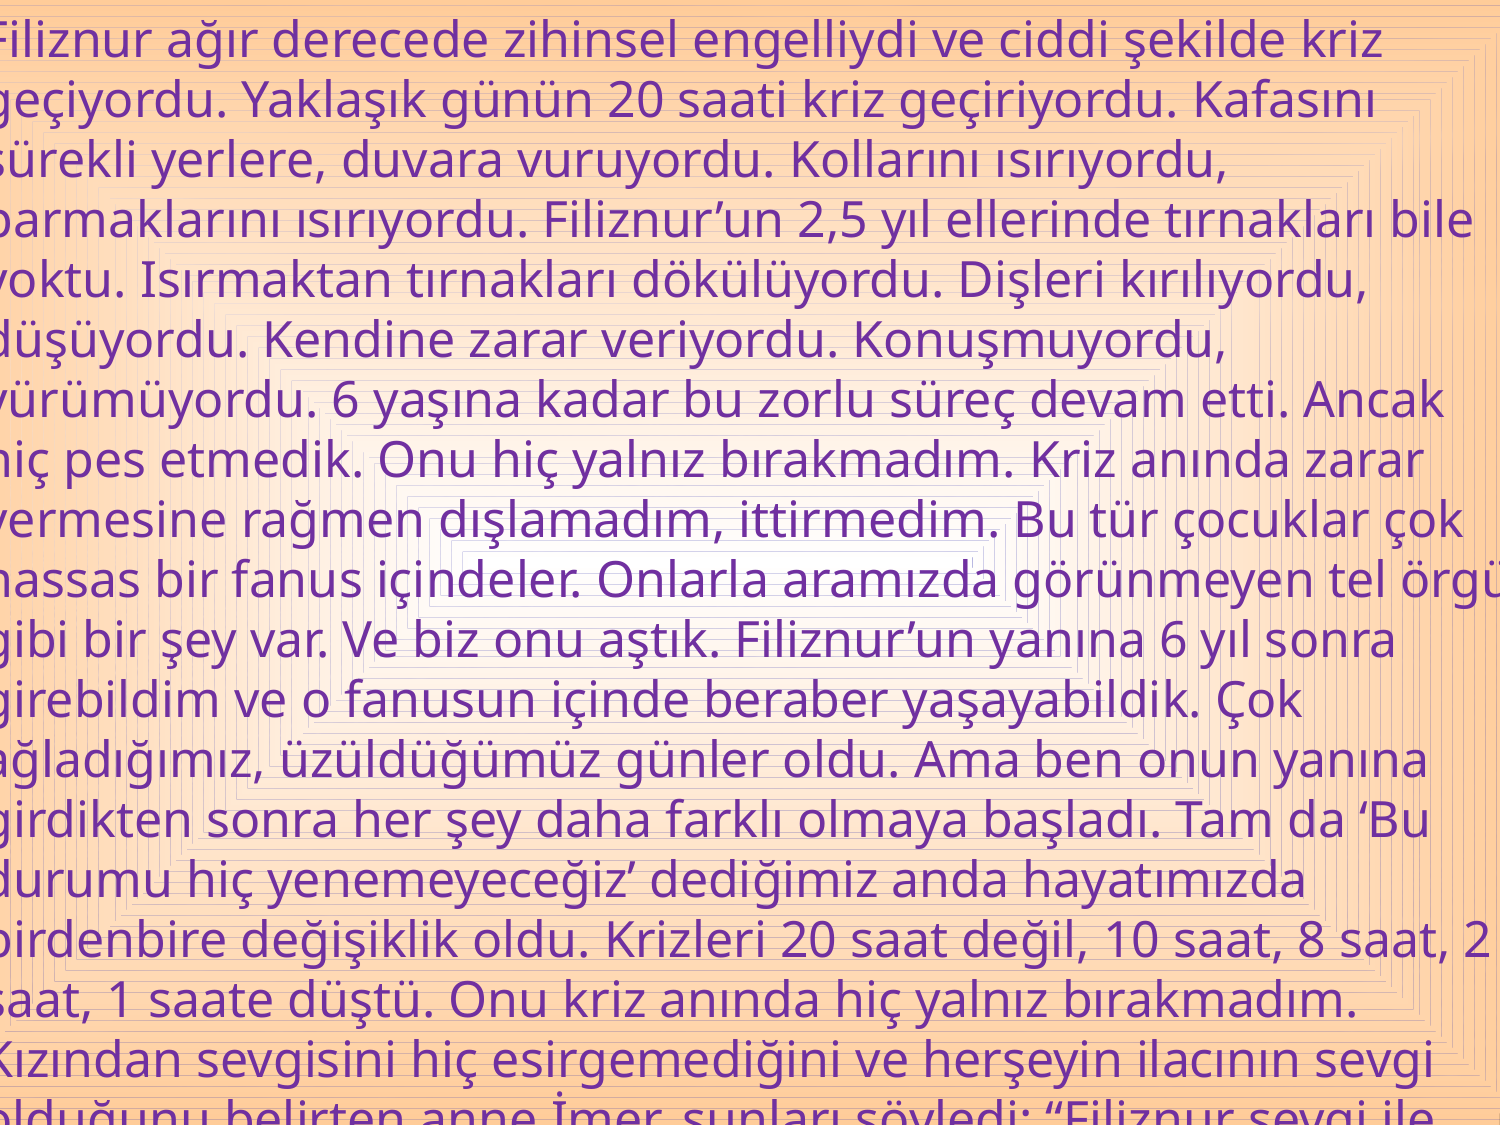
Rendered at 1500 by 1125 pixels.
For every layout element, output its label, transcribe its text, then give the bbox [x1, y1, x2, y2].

list Filiznur ağır derecede zihinsel engelliydi ve ciddi şekilde kriz geçiyordu. Yaklaşık günün 20 saati kriz geçiriyordu. Kafasını sürekli yerlere, duvara vuruyordu. Kollarını ısırıyordu, parmaklarını ısırıyordu. Filiznur’un 2,5 yıl ellerinde tırnakları bile yoktu. Isırmaktan tırnakları dökülüyordu. Dişleri kırılıyordu, düşüyordu. Kendine zarar veriyordu. Konuşmuyordu, yürümüyordu. 6 yaşına kadar bu zorlu süreç devam etti. Ancak hiç pes etmedik. Onu hiç yalnız bırakmadım. Kriz anında zarar vermesine rağmen dışlamadım, ittirmedim. Bu tür çocuklar çok hassas bir fanus içindeler. Onlarla aramızda görünmeyen tel örgü gibi bir şey var. Ve biz onu aştık. Filiznur’un yanına 6 yıl sonra girebildim ve o fanusun içinde beraber yaşayabildik. Çok ağladığımız, üzüldüğümüz günler oldu. Ama ben onun yanına girdikten sonra her şey daha farklı olmaya başladı. Tam da ‘Bu durumu hiç yenemeyeceğiz’ dediğimiz anda hayatımızda birdenbire değişiklik oldu. Krizleri 20 saat değil, 10 saat, 8 saat, 2 saat, 1 saate düştü. Onu kriz anında hiç yalnız bırakmadım. Kızından sevgisini hiç esirgemediğini ve herşeyin ilacının sevgi olduğunu belirten anne İmer, şunları söyledi: “Filiznur sevgi ile iyileşti. [0, 0, 1500, 1125]
